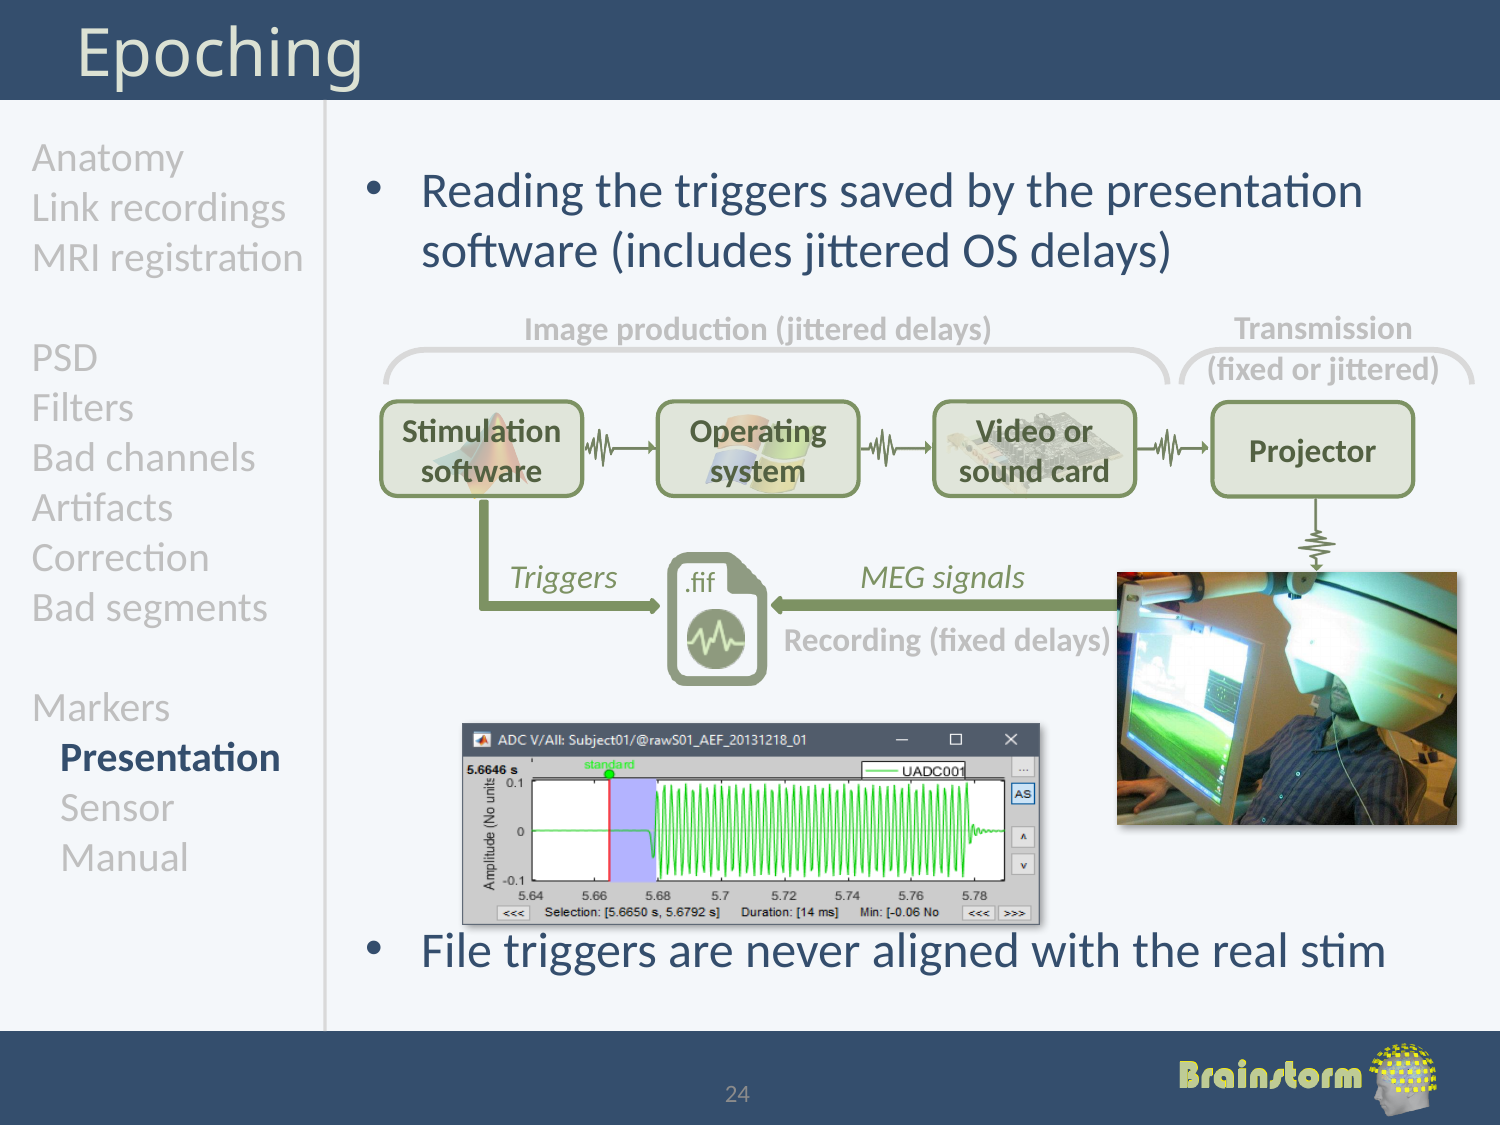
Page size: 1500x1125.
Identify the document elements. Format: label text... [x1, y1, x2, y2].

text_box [381, 299, 1473, 826]
picture [462, 826, 1040, 926]
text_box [0, 99, 326, 1032]
title Epoching [0, 0, 1500, 100]
slide_number 24 [562, 1062, 913, 1123]
picture [1175, 1029, 1453, 1125]
list Reading the triggers saved by the presentation software (includes jittered OS delays) File triggers are never aligned with the real stim [350, 149, 1450, 1000]
